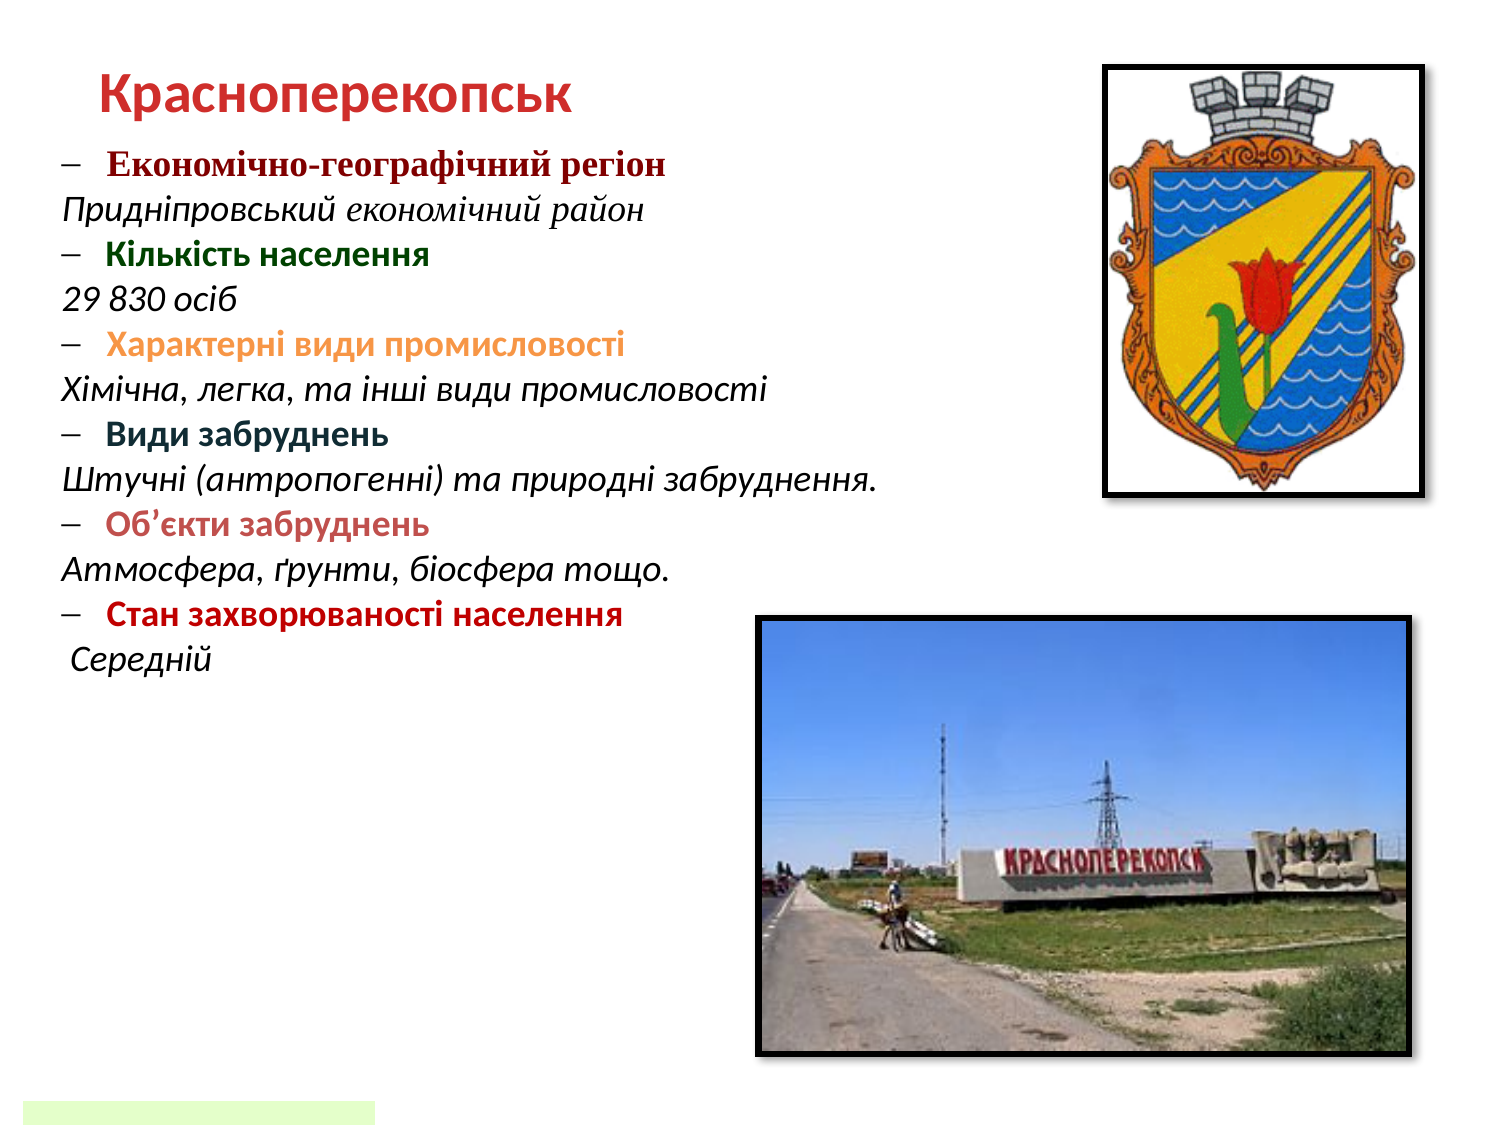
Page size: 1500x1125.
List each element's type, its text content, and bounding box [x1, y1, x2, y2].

text_box Економічно-географічний регіон Придніпровський економічний район Кількість населення 29 830 осіб Характерні види промисловості Хімічна, легка, та інші види промисловості Види забруднень Штучні (антропогенні) та природні забруднення. Об’єкти забруднень Атмосфера, ґрунти, біосфера тощо. Стан захворюваності населення Середній [46, 131, 1079, 732]
picture [23, 1101, 376, 1125]
picture [1108, 70, 1420, 493]
picture [761, 620, 1407, 1051]
text_box Красноперекопськ [84, 46, 588, 131]
